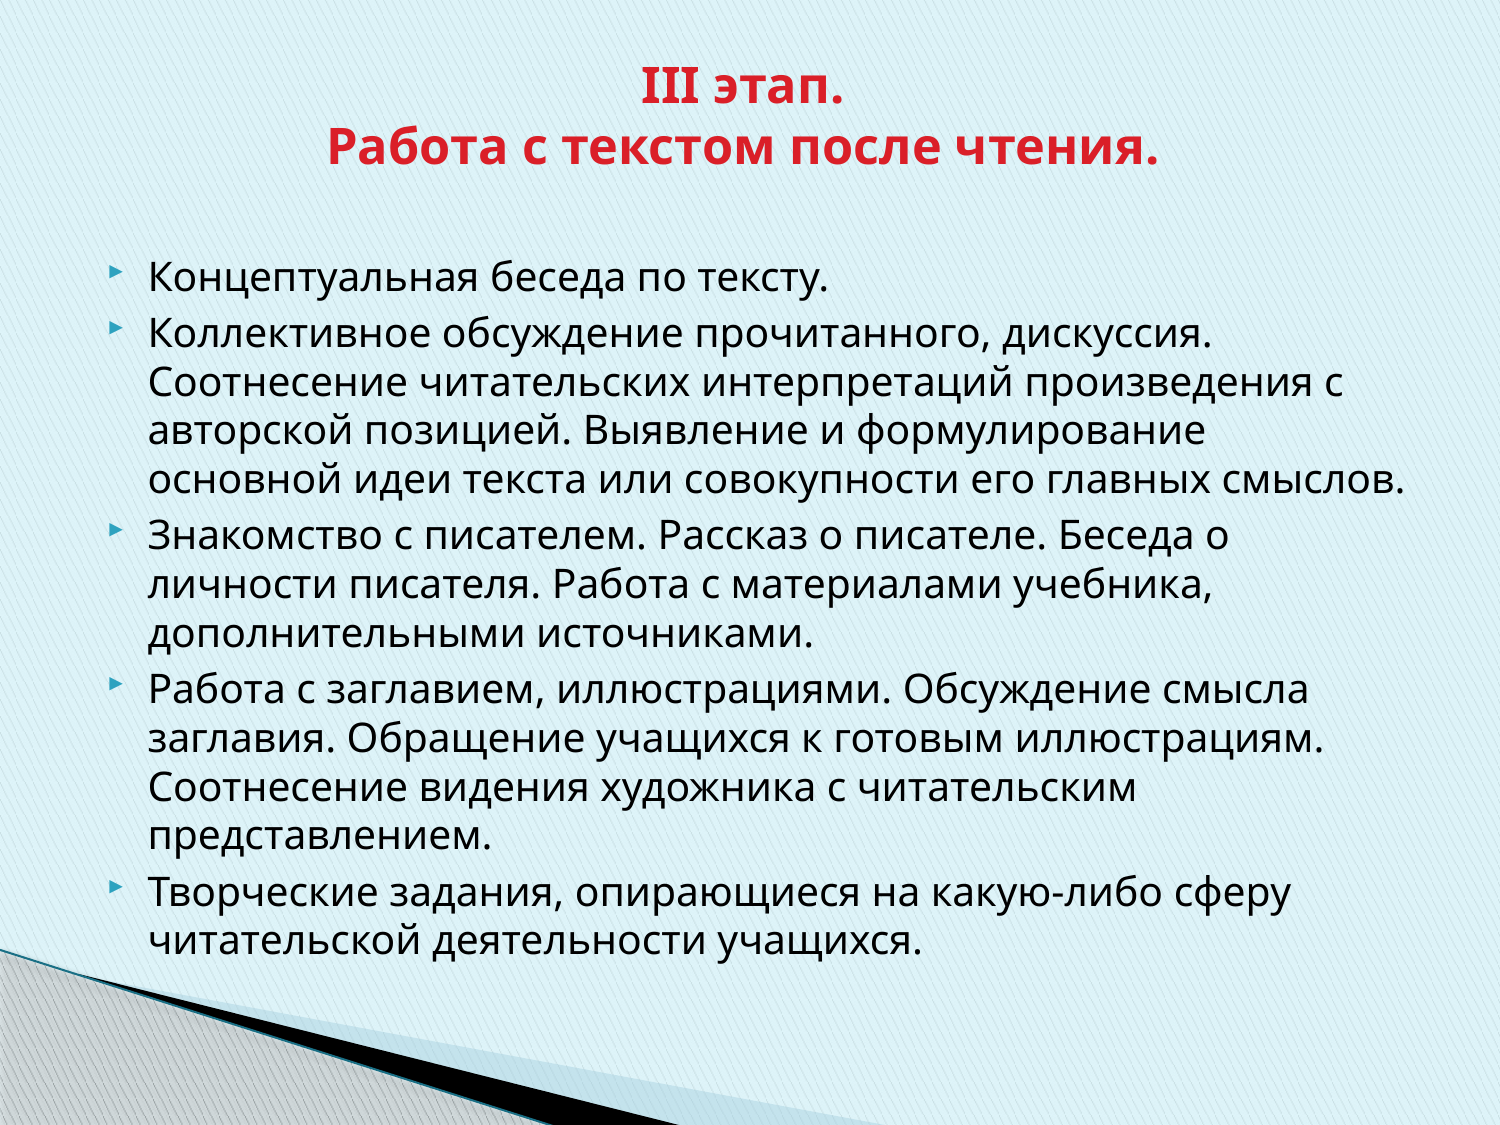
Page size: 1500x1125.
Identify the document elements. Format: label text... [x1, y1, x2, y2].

title III этап. Работа с текстом после чтения. [75, 45, 1425, 244]
list Концептуальная беседа по тексту. Коллективное обсуждение прочитанного, дискуссия. Соотнесение читательских интерпретаций произведения с авторской позицией. Выявление и формулирование основной идеи текста или совокупности его главных смыслов. Знакомство с писателем. Рассказ о писателе. Беседа о личности писателя. Работа с материалами учебника, дополнительными источниками. Работа с заглавием, иллюстрациями. Обсуждение смысла заглавия. Обращение учащихся к готовым иллюстрациям. Соотнесение видения художника с читательским представлением. Творческие задания, опирающиеся на какую-либо сферу читательской деятельности учащихся. [75, 244, 1425, 986]
